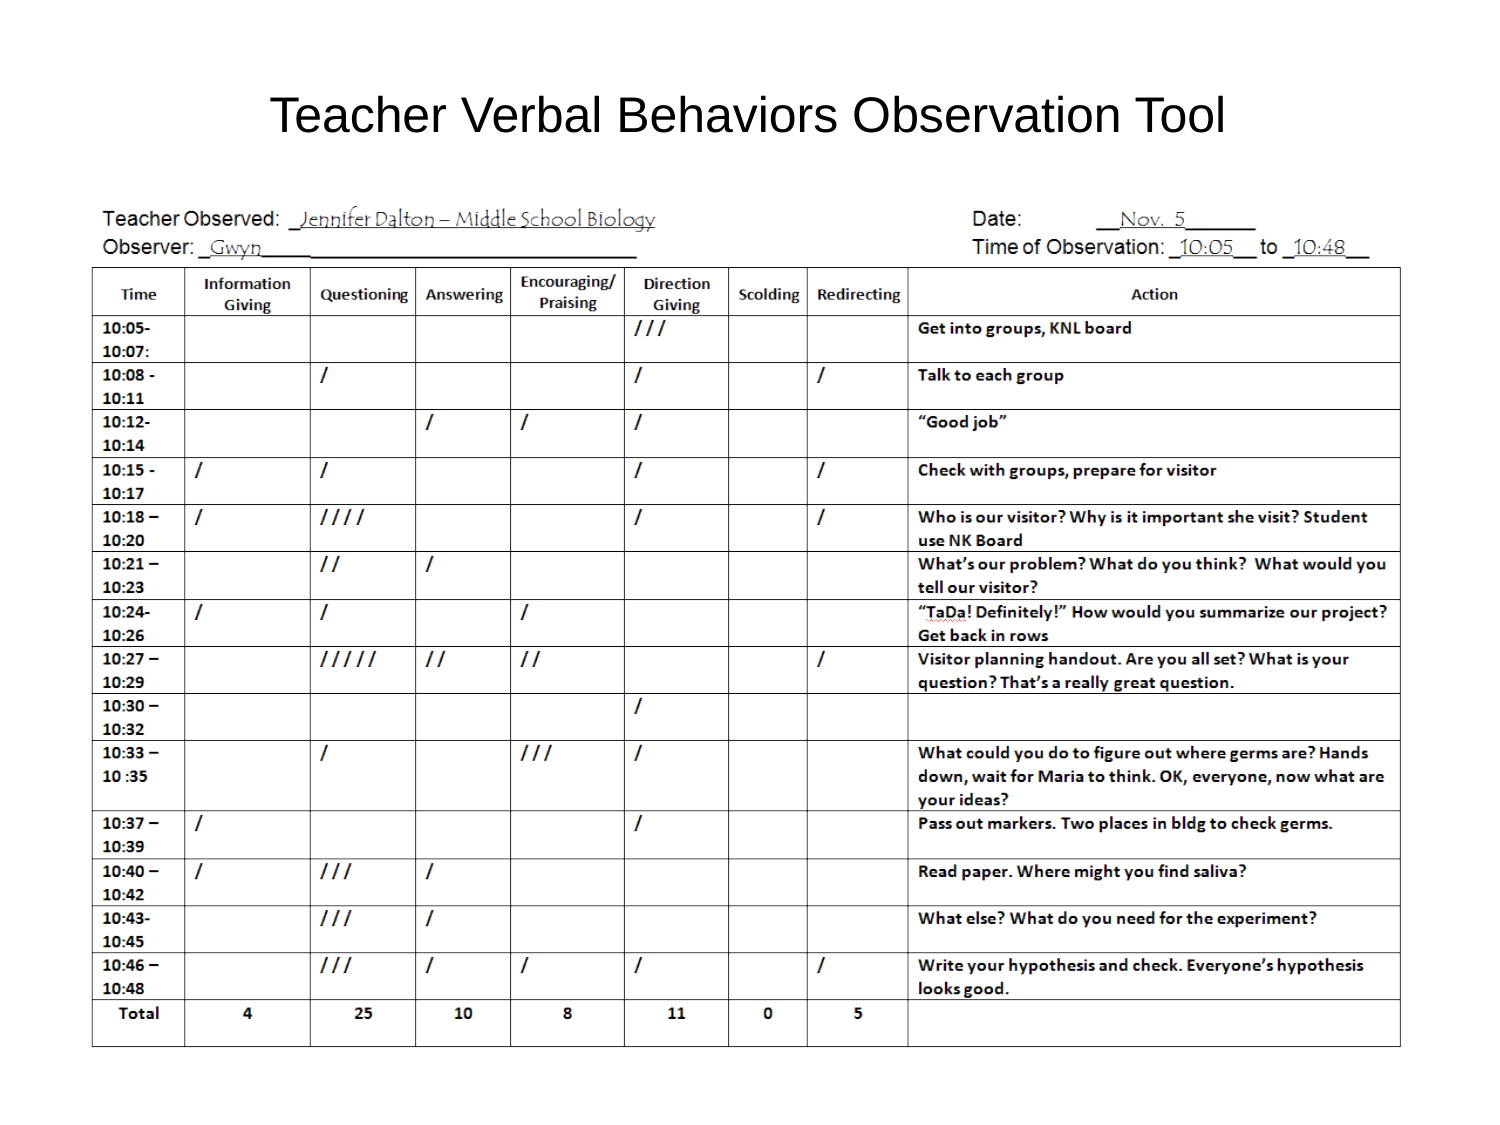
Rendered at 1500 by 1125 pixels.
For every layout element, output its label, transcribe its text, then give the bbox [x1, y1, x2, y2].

picture [87, 199, 1409, 1052]
text_box Teacher Verbal Behaviors Observation Tool [66, 74, 1430, 150]
